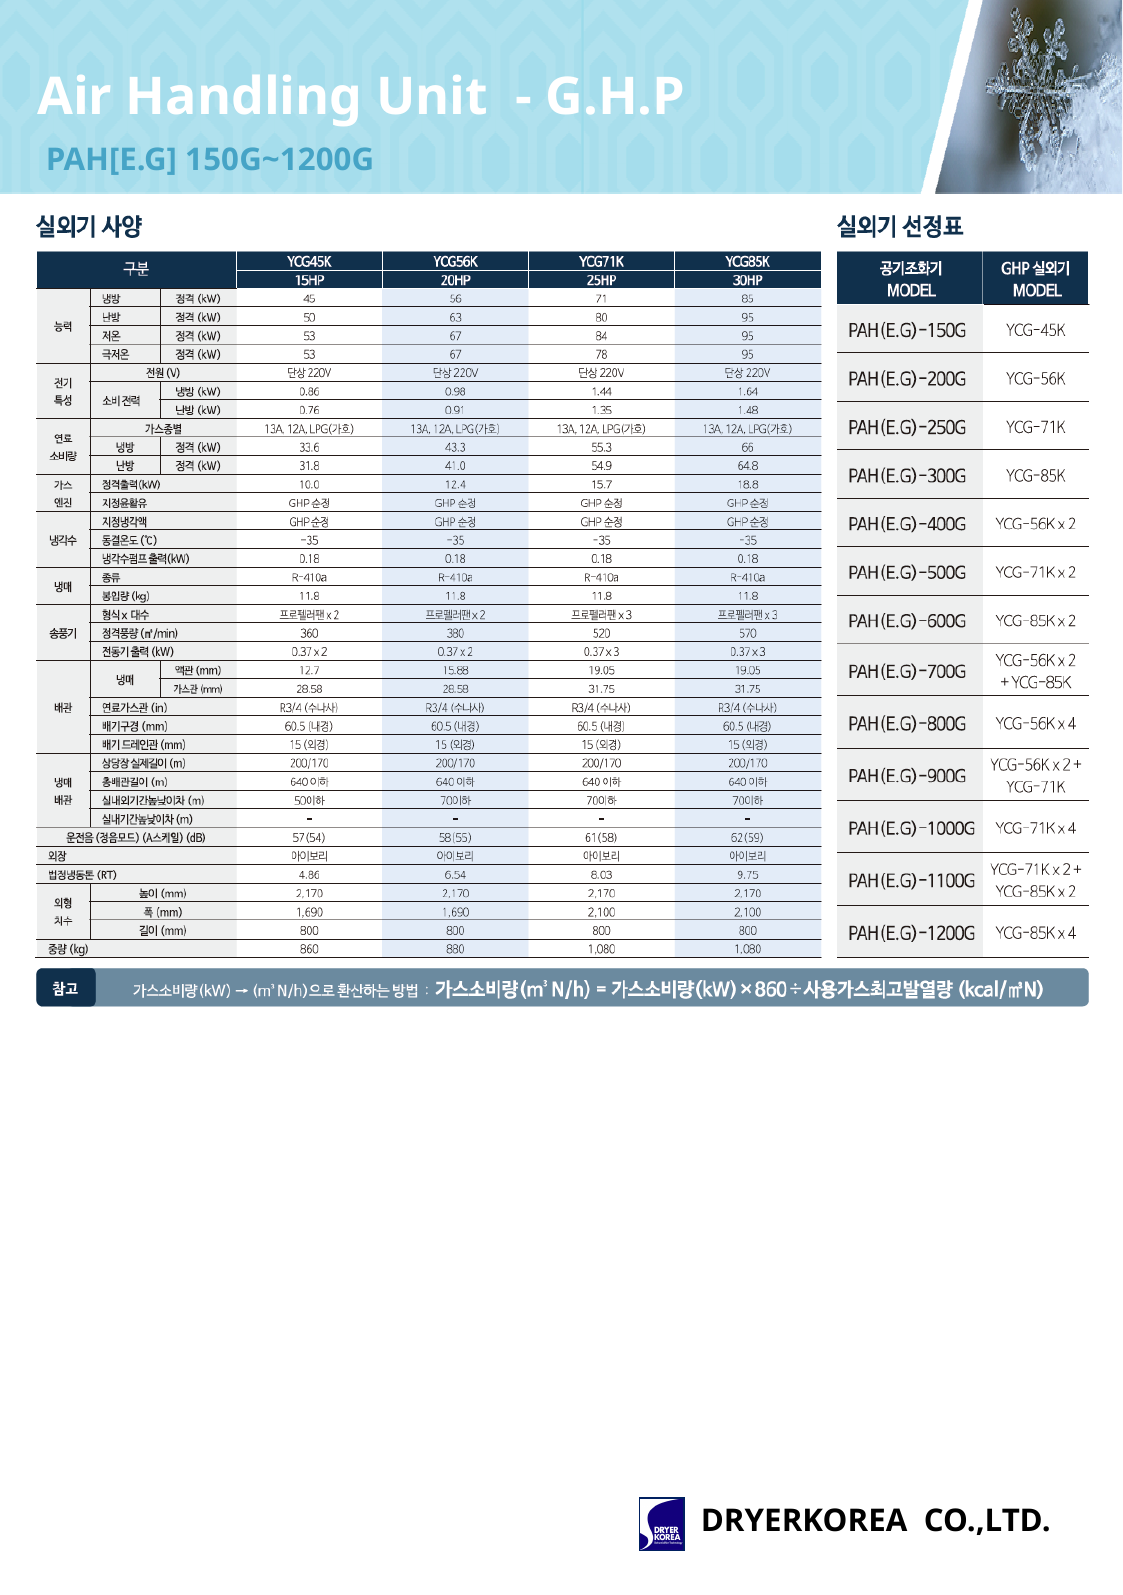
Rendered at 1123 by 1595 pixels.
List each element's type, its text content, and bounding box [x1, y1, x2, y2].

text_box PAH[E.G] 150G~1200G [30, 131, 397, 185]
picture [0, 0, 1123, 1595]
title Air Handling Unit - G.H.P [22, 1, 963, 187]
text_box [640, 1493, 1077, 1550]
